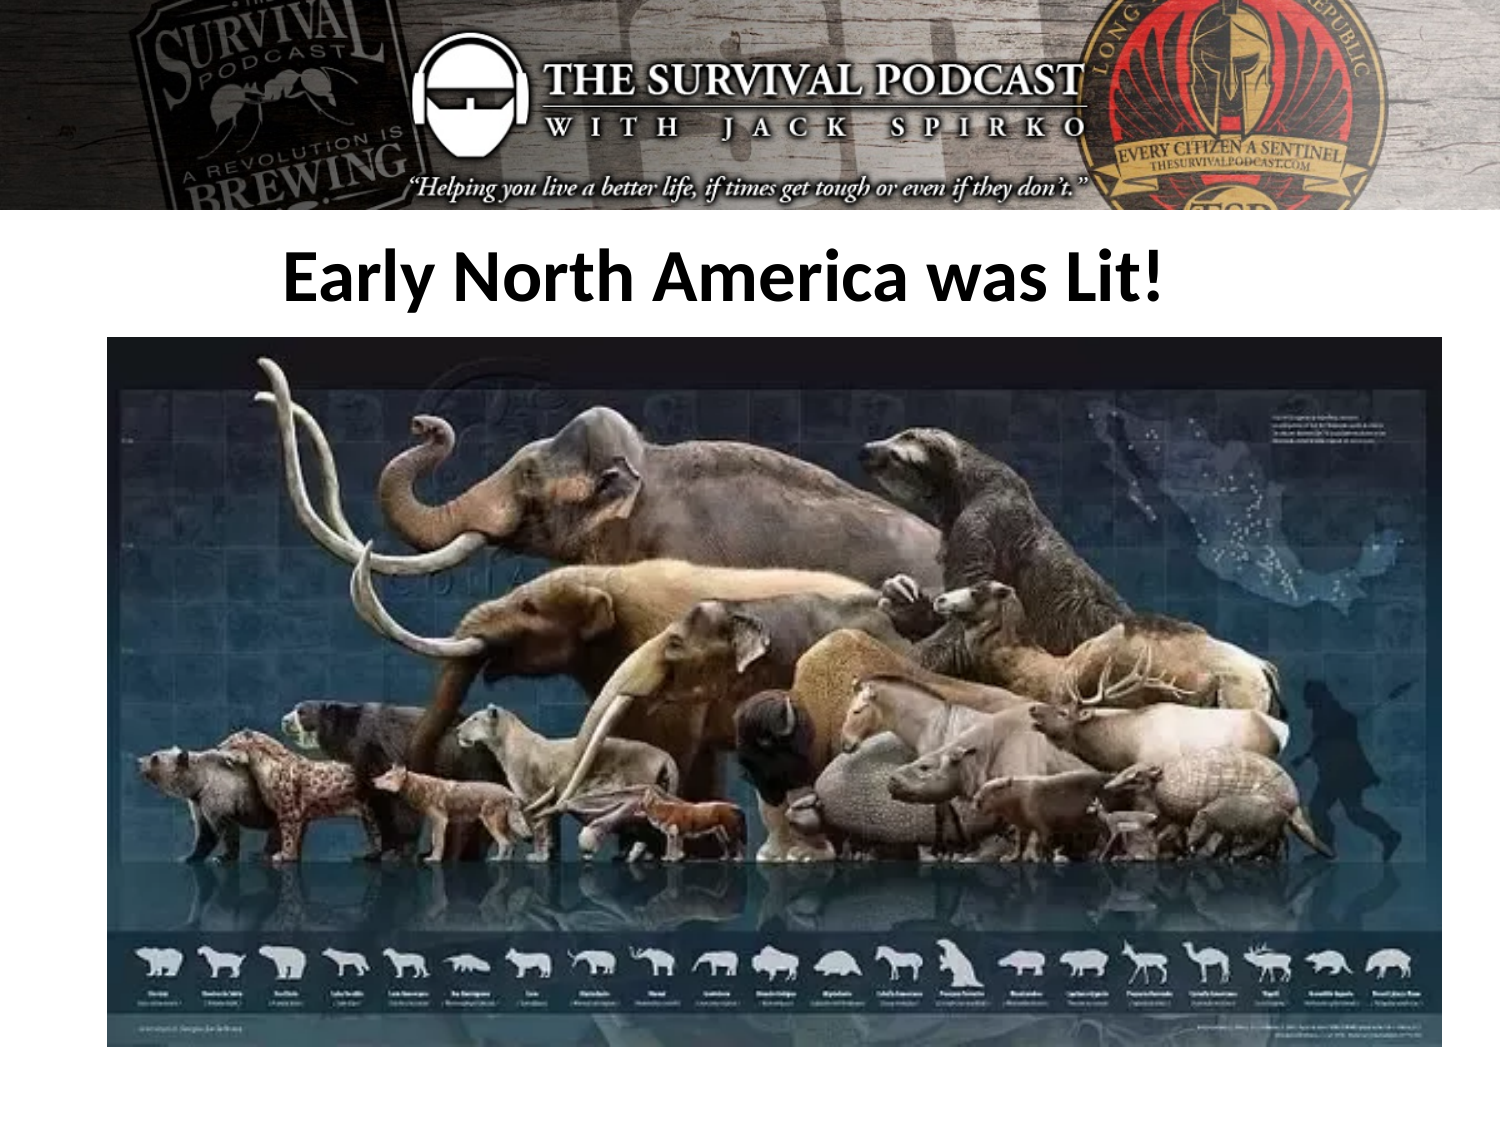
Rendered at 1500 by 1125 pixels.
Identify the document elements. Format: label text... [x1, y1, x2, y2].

picture [107, 337, 1443, 1047]
text_box Early North America was Lit! [37, 219, 1413, 324]
picture [0, 0, 1500, 211]
